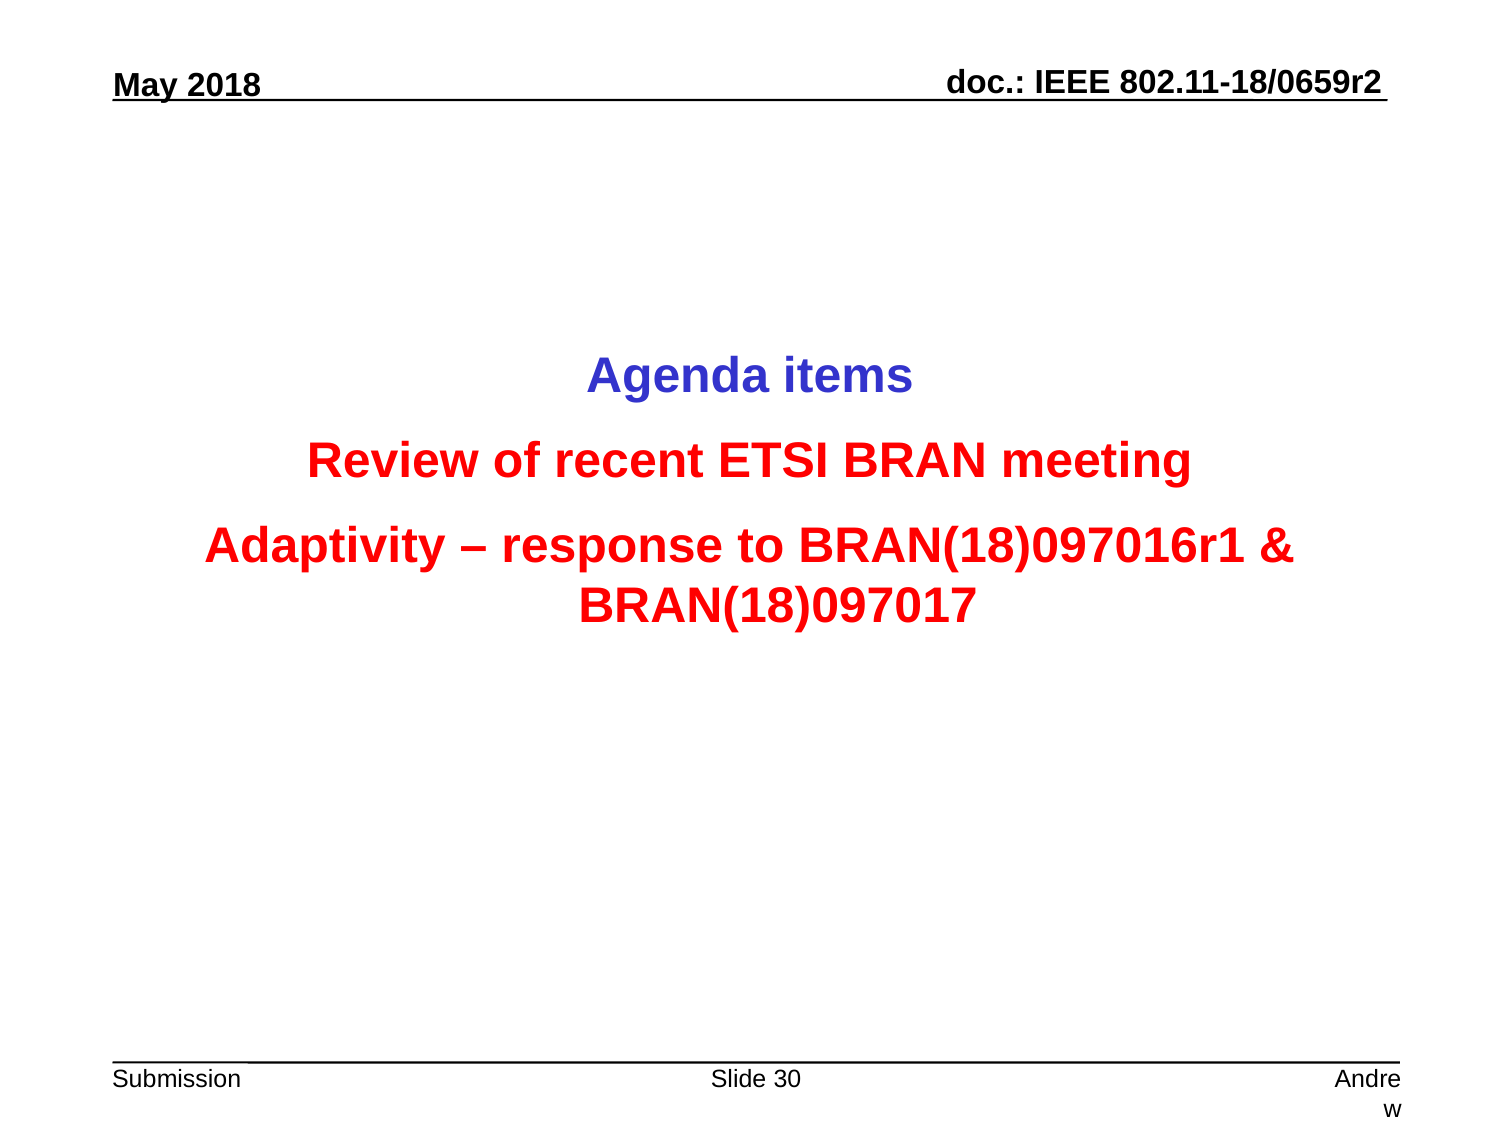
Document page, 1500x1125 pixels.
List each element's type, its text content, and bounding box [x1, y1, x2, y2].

footer Andrew Myles, Cisco [1320, 1061, 1402, 1093]
slide_number Slide 30 [709, 1061, 803, 1093]
list Agenda items Review of recent ETSI BRAN meeting Adaptivity – response to BRAN(18)097016r1 & BRAN(18)097017 [112, 324, 1388, 650]
